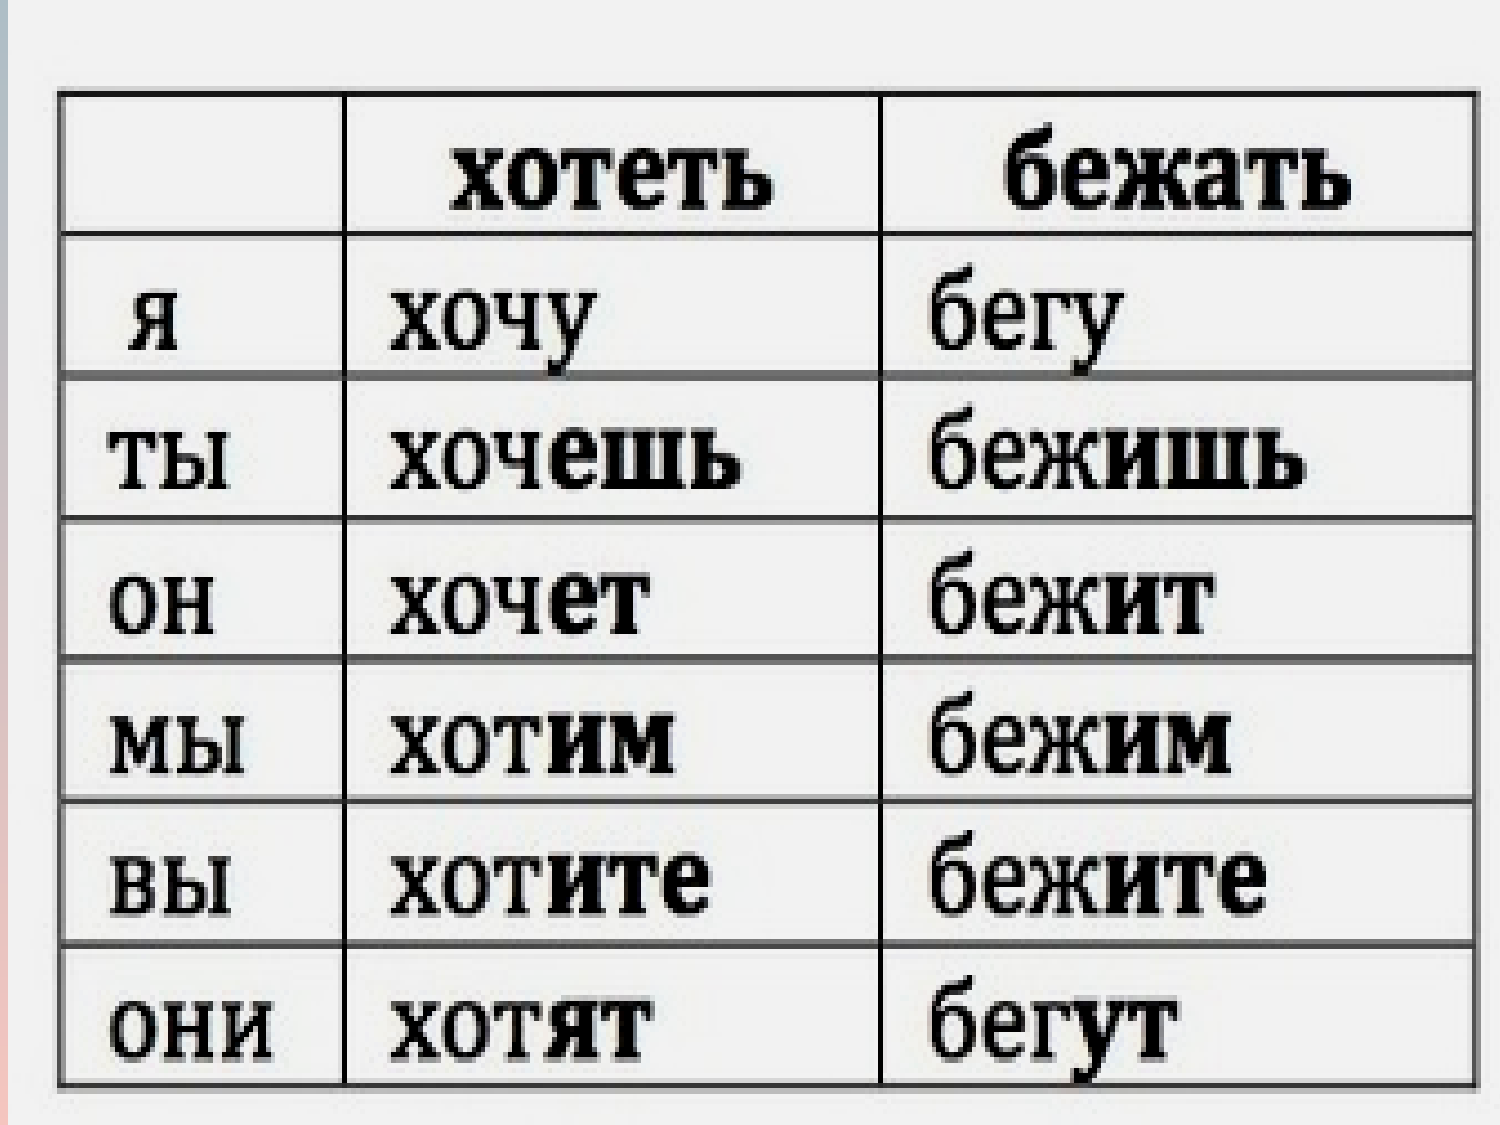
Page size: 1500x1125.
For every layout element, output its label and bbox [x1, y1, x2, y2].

list [7, 0, 1500, 1125]
